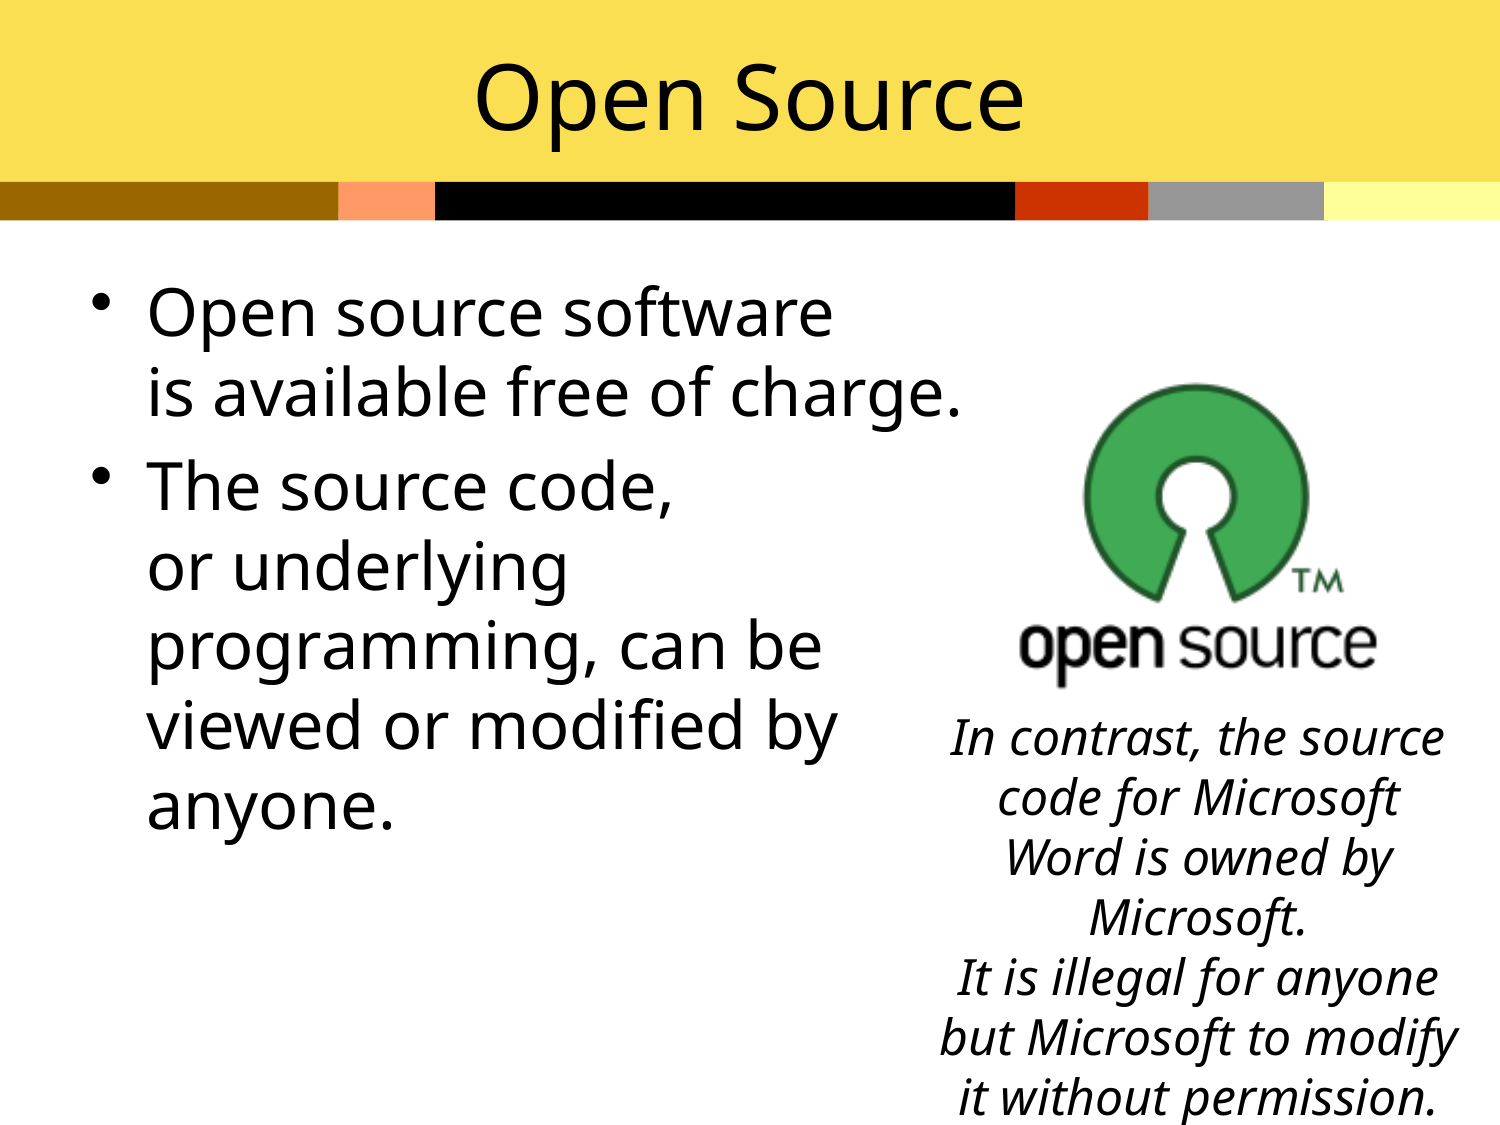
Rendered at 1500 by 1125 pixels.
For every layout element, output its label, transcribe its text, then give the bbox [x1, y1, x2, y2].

title Open Source [74, 0, 1426, 188]
picture [1003, 355, 1393, 706]
text_box In contrast, the source code for Microsoft Word is owned by Microsoft. It is illegal for anyone but Microsoft to modify it without permission. [924, 698, 1474, 1125]
list Open source software is available free of charge. The source code, or underlying programming, can be viewed or modified by anyone. [74, 262, 1037, 807]
